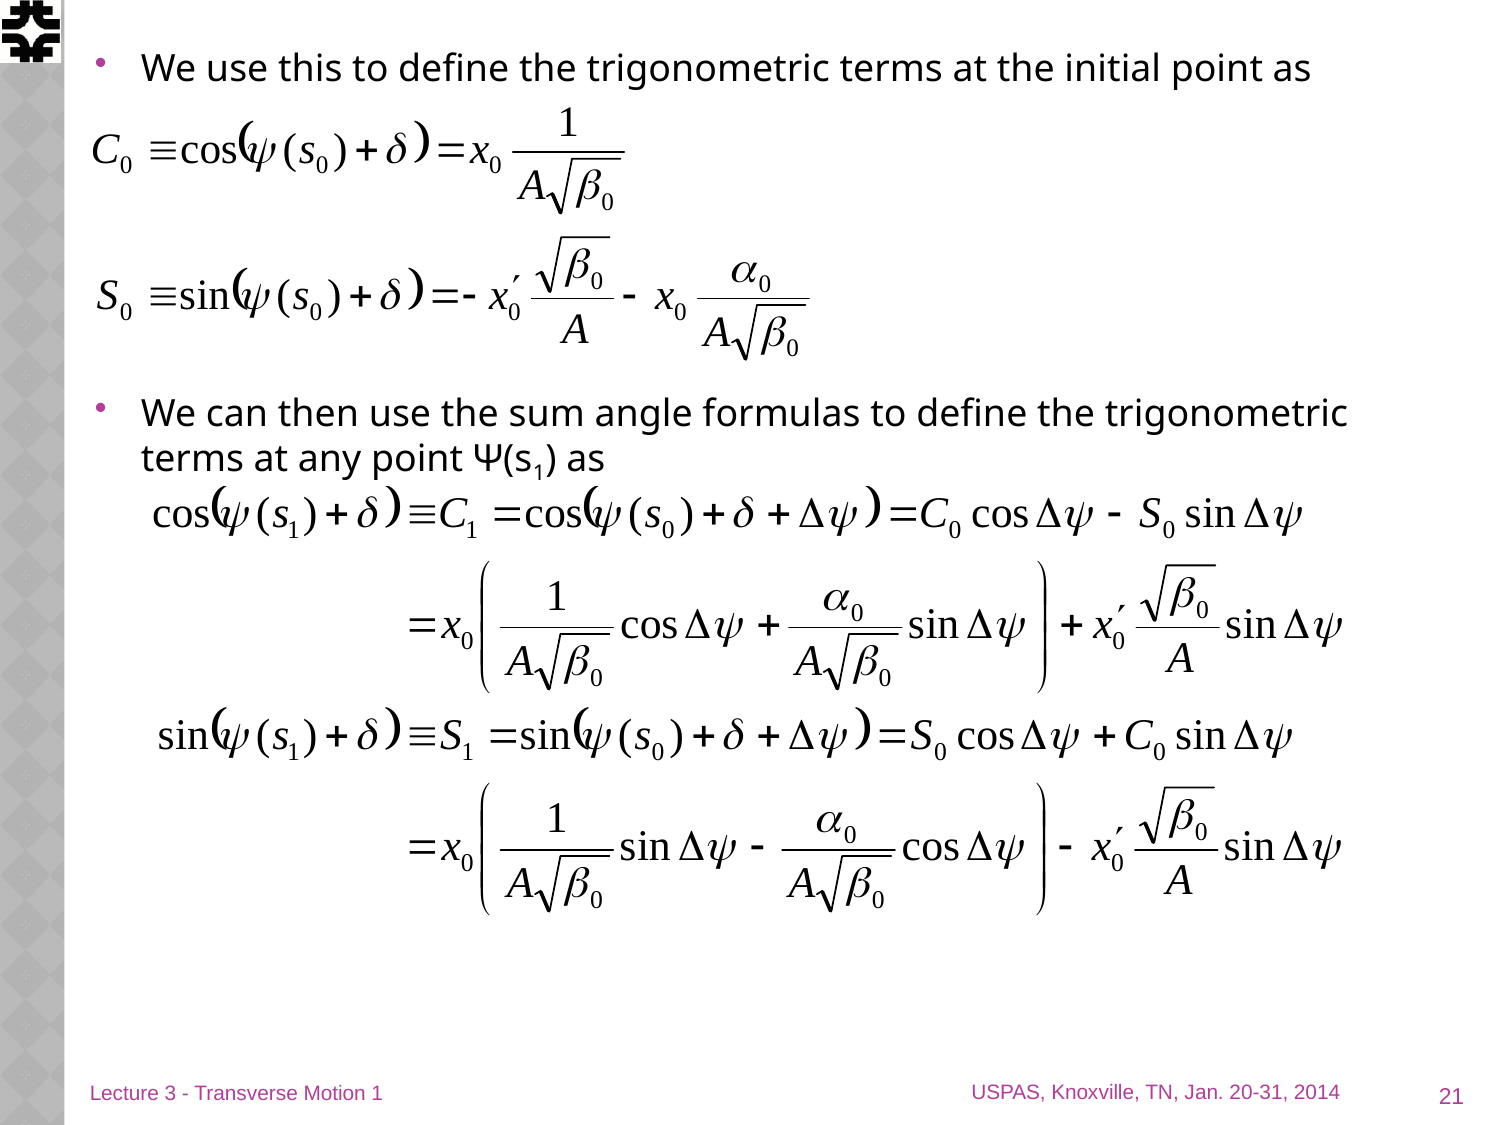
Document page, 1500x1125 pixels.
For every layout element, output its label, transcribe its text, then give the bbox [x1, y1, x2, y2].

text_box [84, 94, 818, 370]
list We use this to define the trigonometric terms at the initial point as We can then use the sum angle formulas to define the trigonometric terms at any point Ψ(s1) as [80, 35, 1436, 99]
footer Lecture 3 - Transverse Motion 1 [75, 1075, 709, 1105]
slide_number 21 [1367, 1071, 1465, 1110]
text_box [145, 485, 1359, 925]
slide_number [941, 1077, 1355, 1104]
picture [0, 0, 61, 63]
